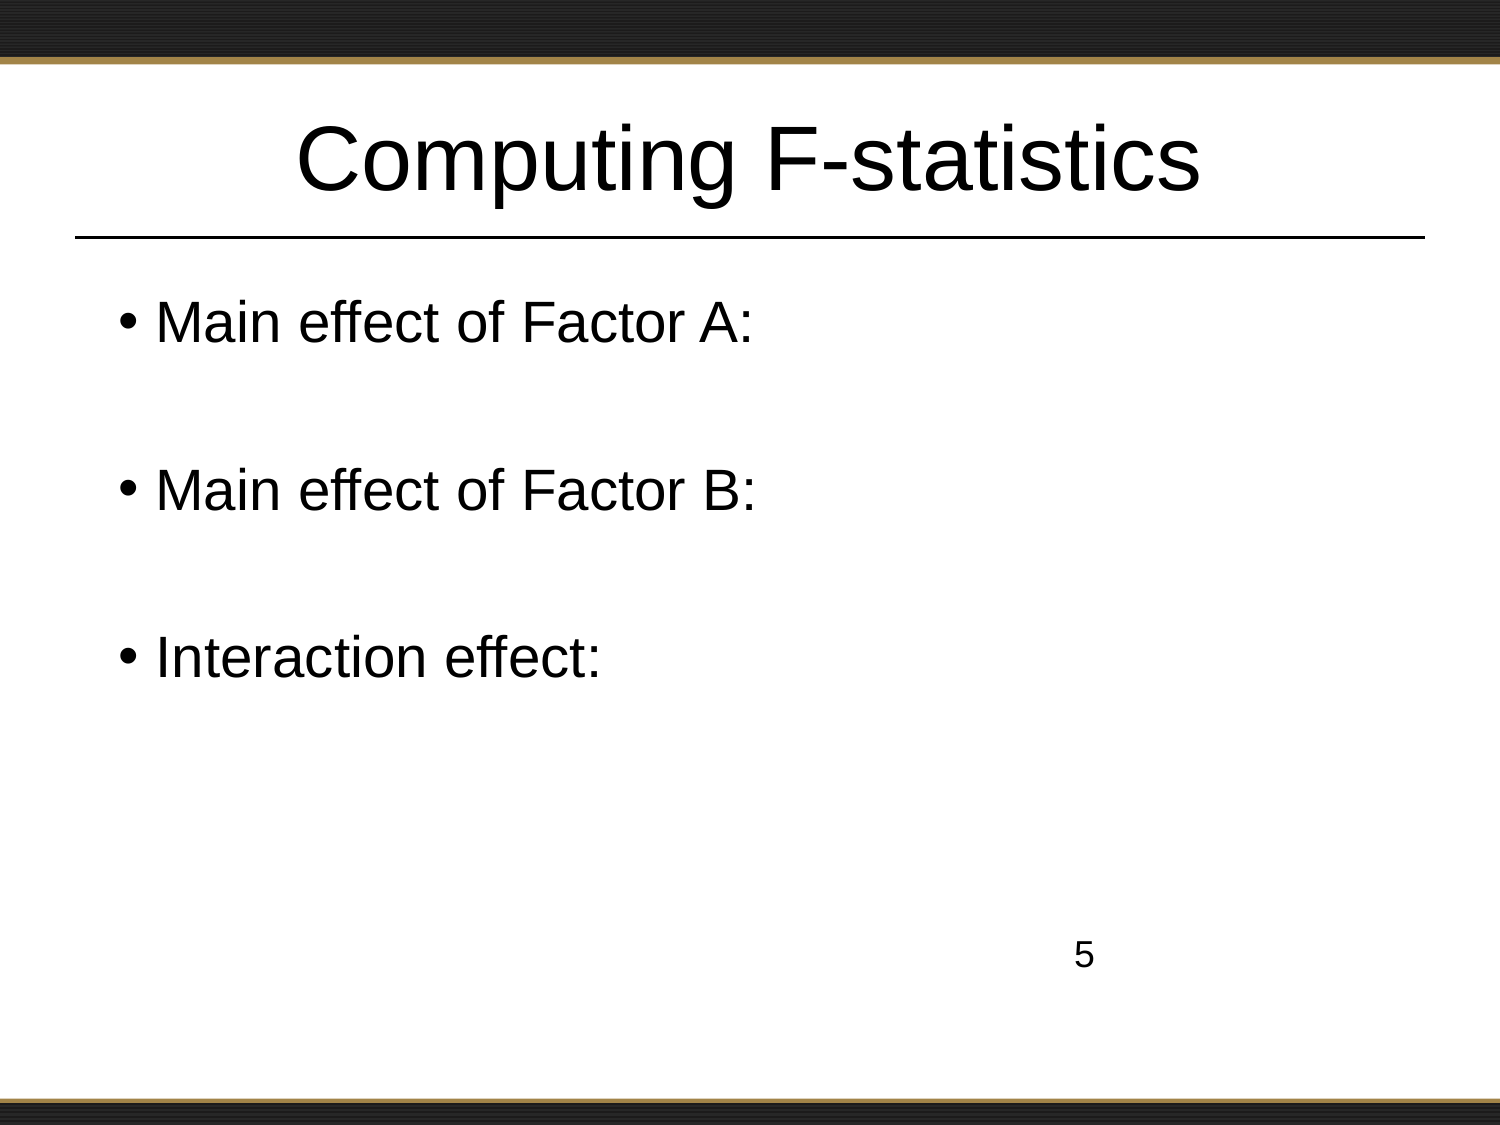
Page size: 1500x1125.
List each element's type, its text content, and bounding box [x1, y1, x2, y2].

slide_number 5 [1059, 922, 1397, 968]
title Computing F-statistics [103, 52, 1397, 270]
picture [0, 0, 1500, 57]
picture [0, 1103, 1500, 1125]
